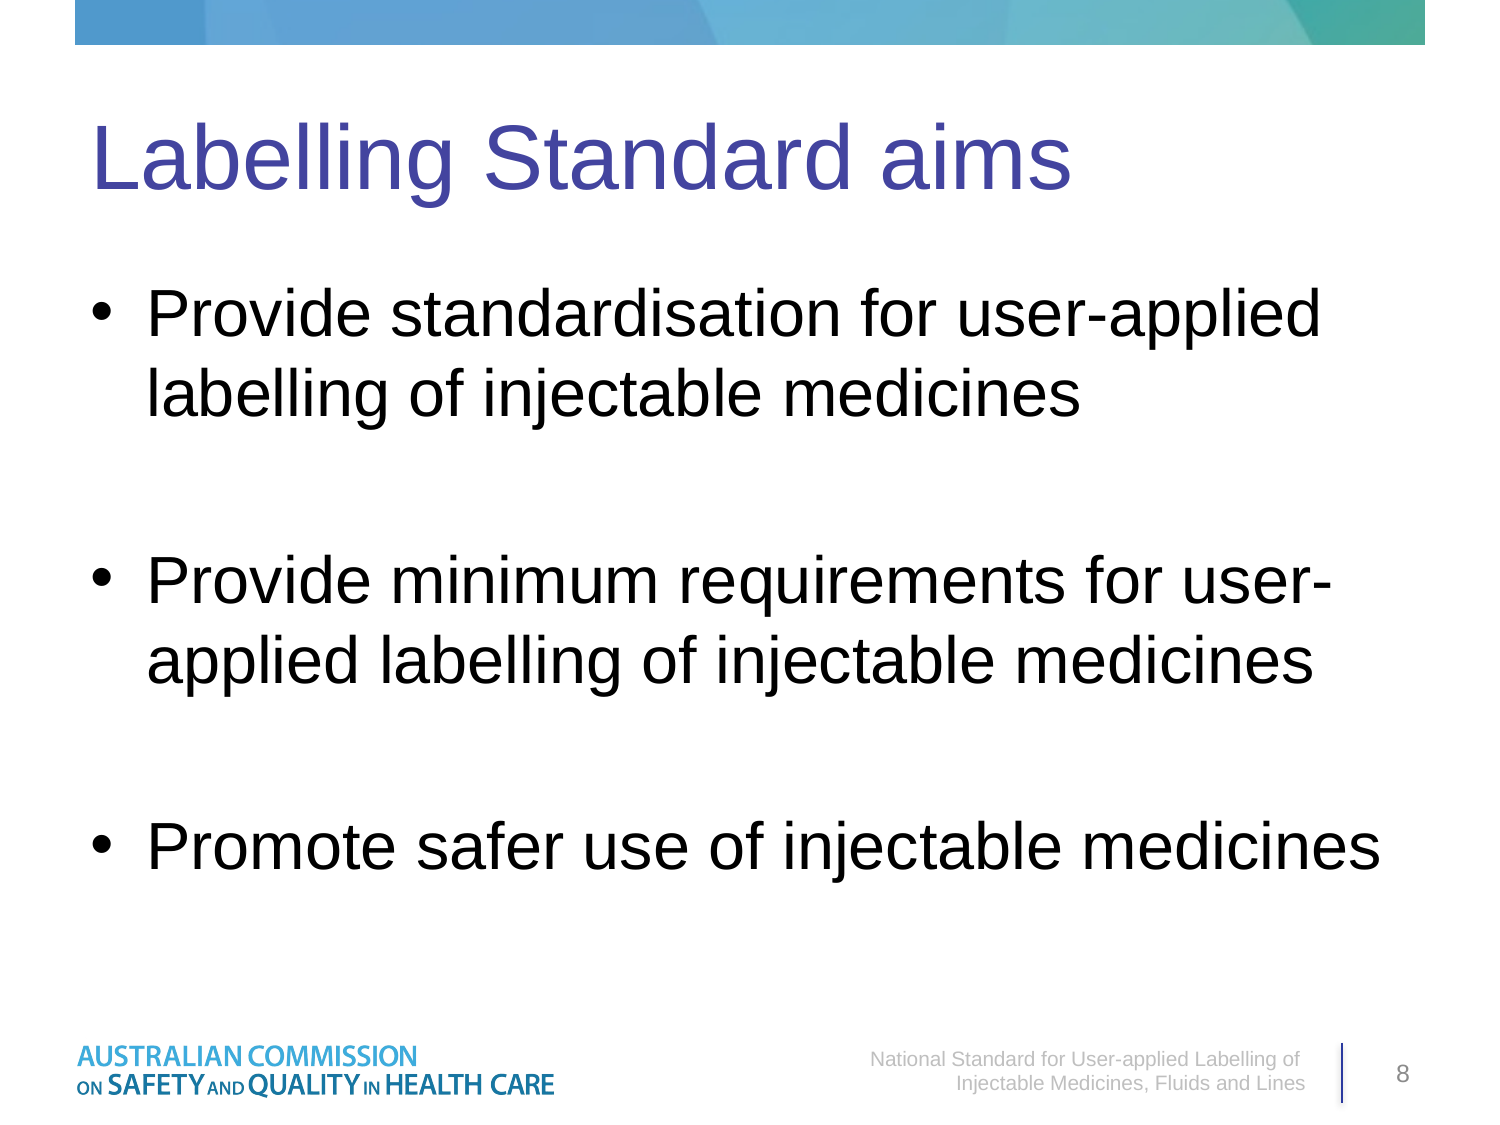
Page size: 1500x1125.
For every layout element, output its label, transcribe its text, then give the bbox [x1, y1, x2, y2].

picture [68, 1036, 563, 1107]
slide_number 8 [1359, 1042, 1425, 1103]
title Labelling Standard aims [75, 73, 1425, 233]
footer National Standard for User-applied Labelling of Injectable Medicines, Fluids and Lines [614, 1042, 1321, 1103]
picture [75, 0, 1425, 45]
list Provide standardisation for user-applied labelling of injectable medicines Provide minimum requirements for user-applied labelling of injectable medicines Promote safer use of injectable medicines [75, 262, 1425, 1005]
